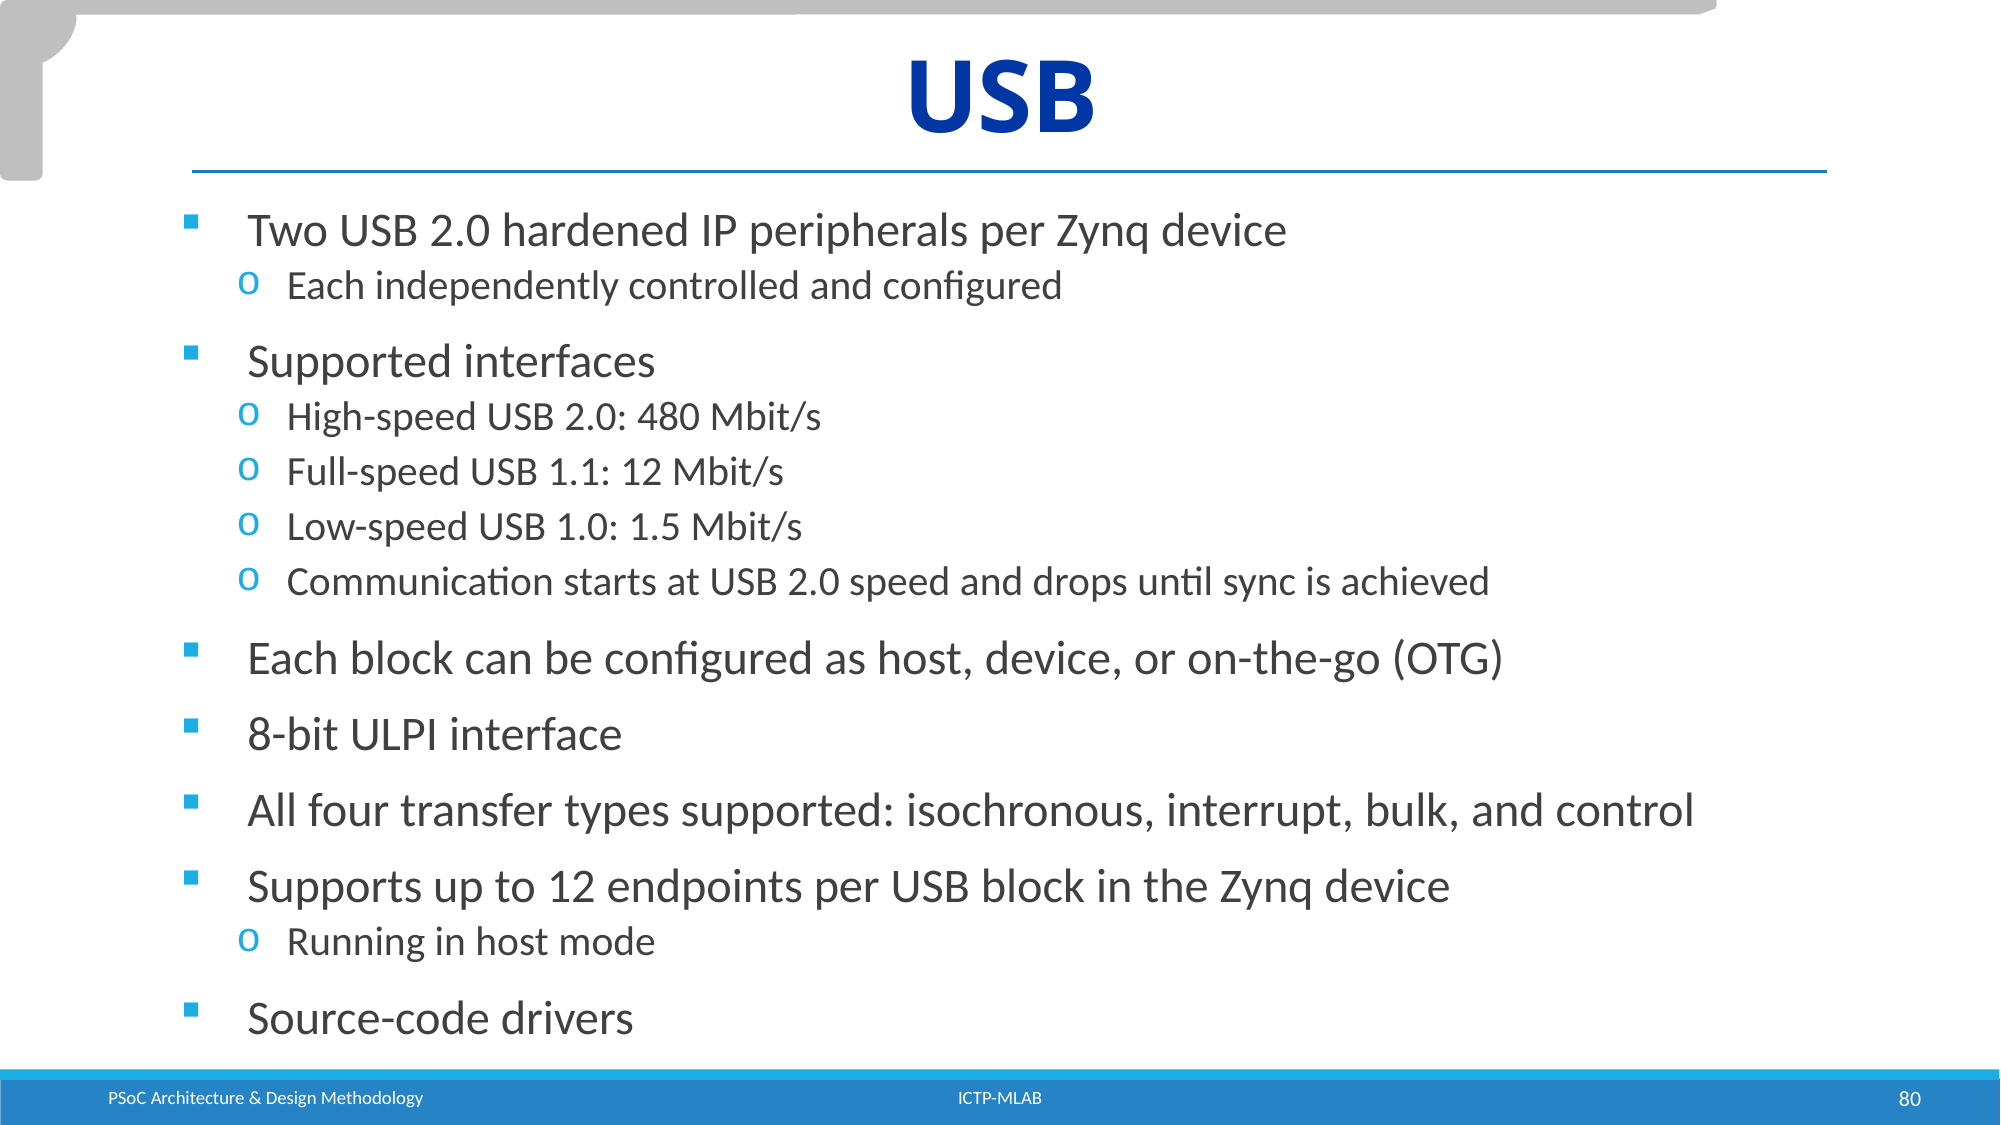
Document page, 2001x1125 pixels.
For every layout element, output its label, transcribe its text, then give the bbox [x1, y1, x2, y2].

slide_number PSoC Architecture & Design Methodology [93, 1076, 499, 1118]
list Two USB 2.0 hardened IP peripherals per Zynq device Each independently controlled and configured Supported interfaces High-speed USB 2.0: 480 Mbit/s Full-speed USB 1.1: 12 Mbit/s Low-speed USB 1.0: 1.5 Mbit/s Communication starts at USB 2.0 speed and drops until sync is achieved Each block can be configured as host, device, or on-the-go (OTG) 8-bit ULPI interface All four transfer types supported: isochronous, interrupt, bulk, and control Supports up to 12 endpoints per USB block in the Zynq device Running in host mode Source-code drivers [180, 197, 1910, 1055]
footer ICTP-MLAB [604, 1076, 1396, 1118]
title USB [99, 37, 1902, 161]
slide_number 80 [1720, 1076, 1936, 1118]
